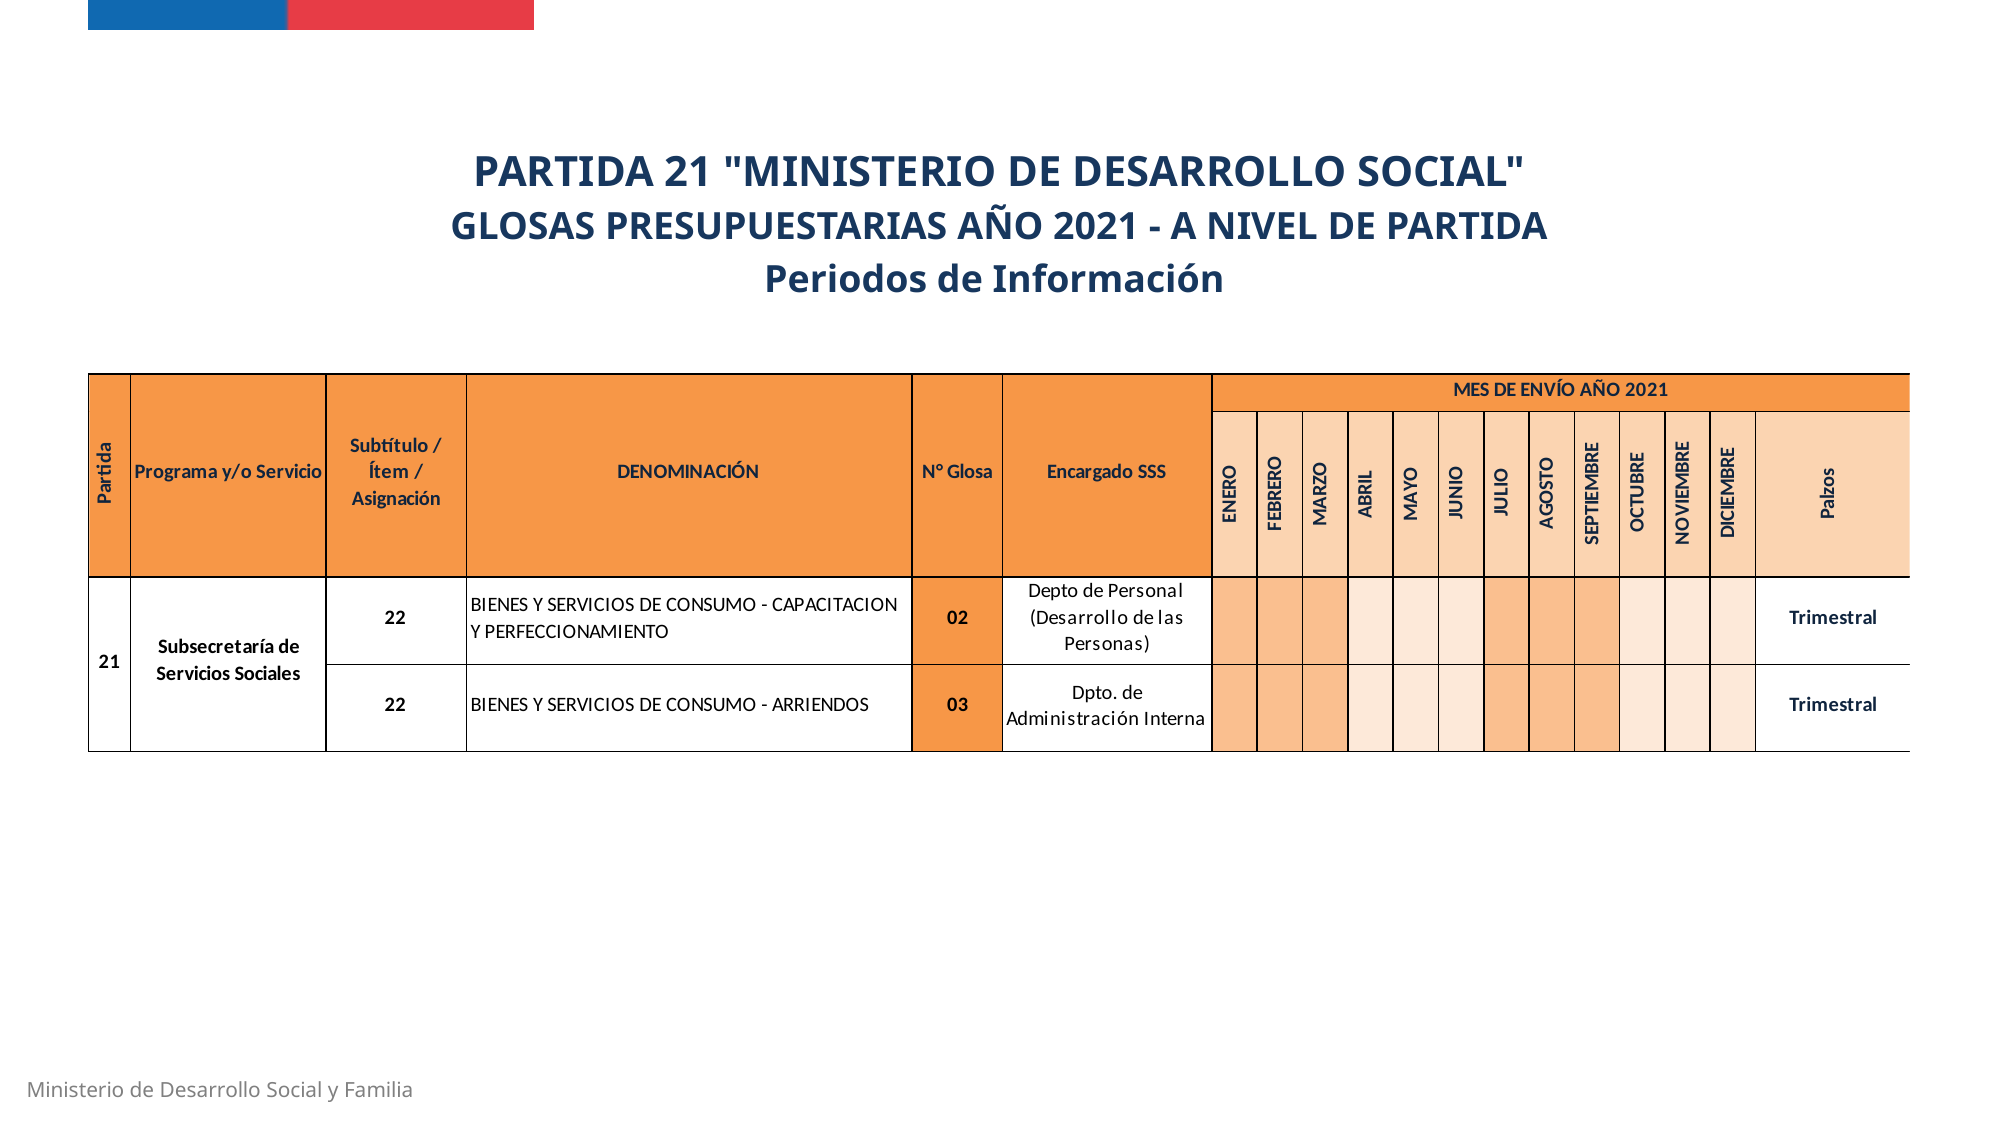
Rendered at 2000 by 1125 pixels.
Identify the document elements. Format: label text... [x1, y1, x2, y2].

picture [87, 372, 1912, 754]
table_header PARTIDA 21 "MINISTERIO DE DESARROLLO SOCIAL" [95, 140, 1904, 199]
table_cell Periodos de Información [95, 251, 1904, 303]
text_box Ministerio de Desarrollo Social y Familia [11, 1068, 581, 1109]
table_cell GLOSAS PRESUPUESTARIAS AÑO 2021 - A NIVEL DE PARTIDA [95, 199, 1904, 251]
picture [88, 0, 534, 30]
